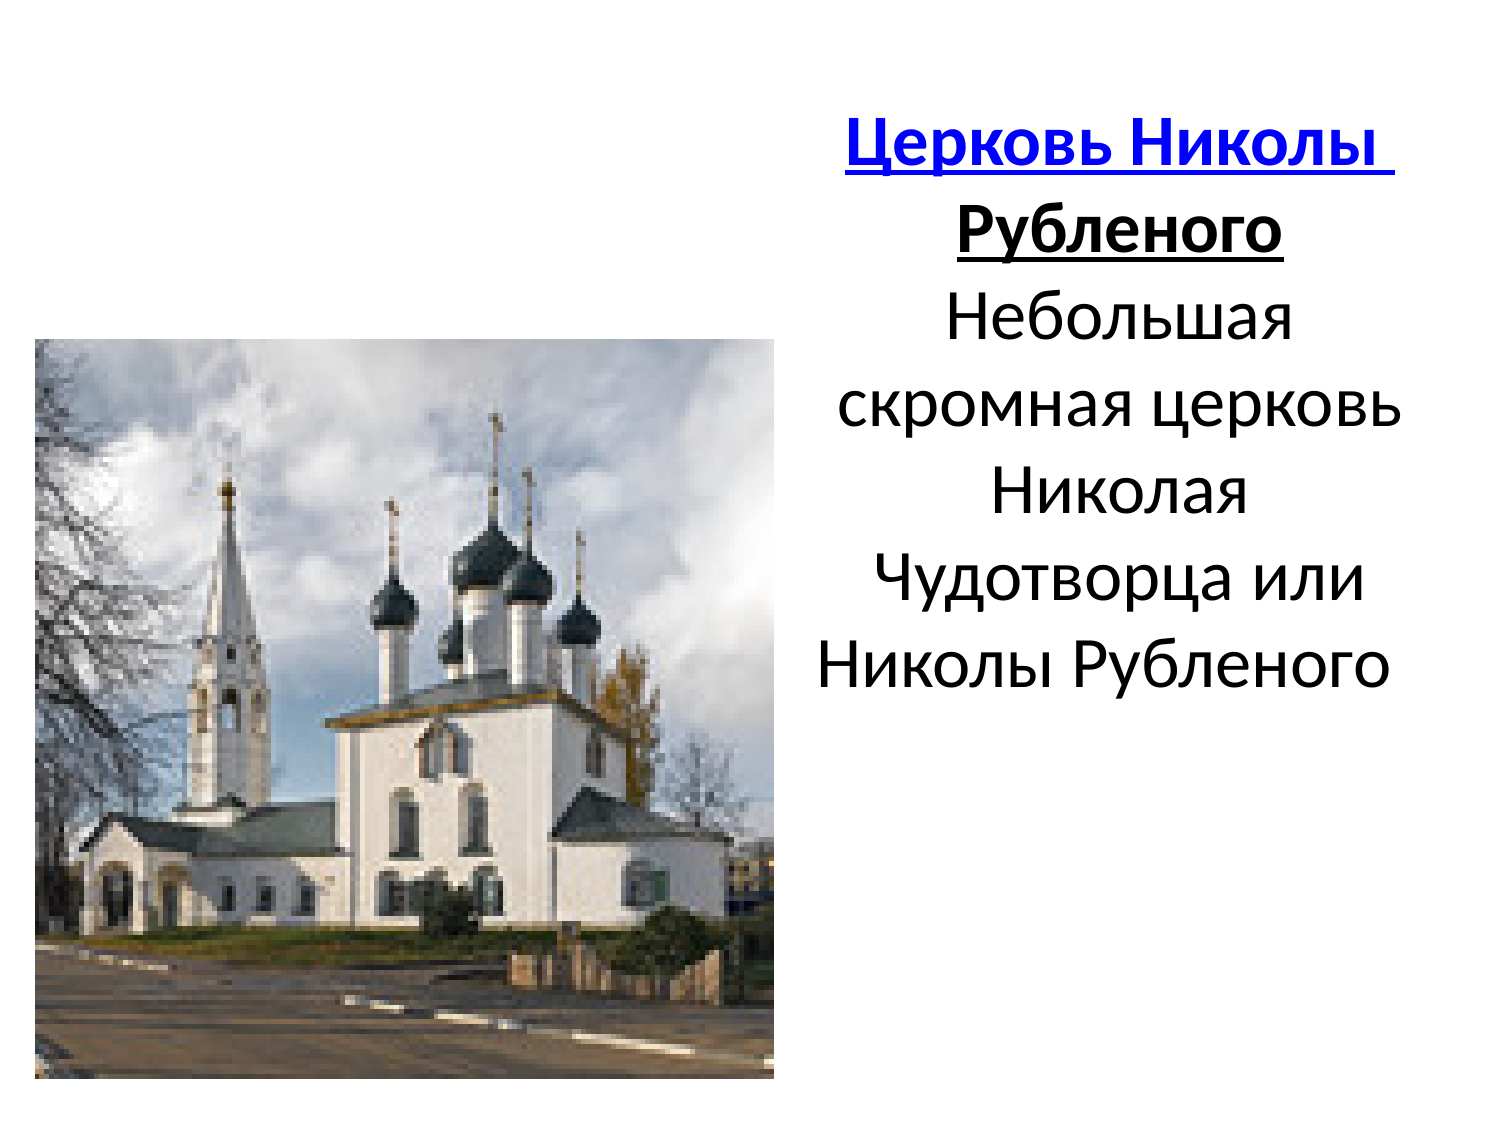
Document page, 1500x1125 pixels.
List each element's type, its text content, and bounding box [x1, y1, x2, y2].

title Церковь Николы Рубленого Небольшая скромная церковь Николая Чудотворца или Николы Рубленого [796, 82, 1444, 809]
picture [34, 339, 774, 1079]
